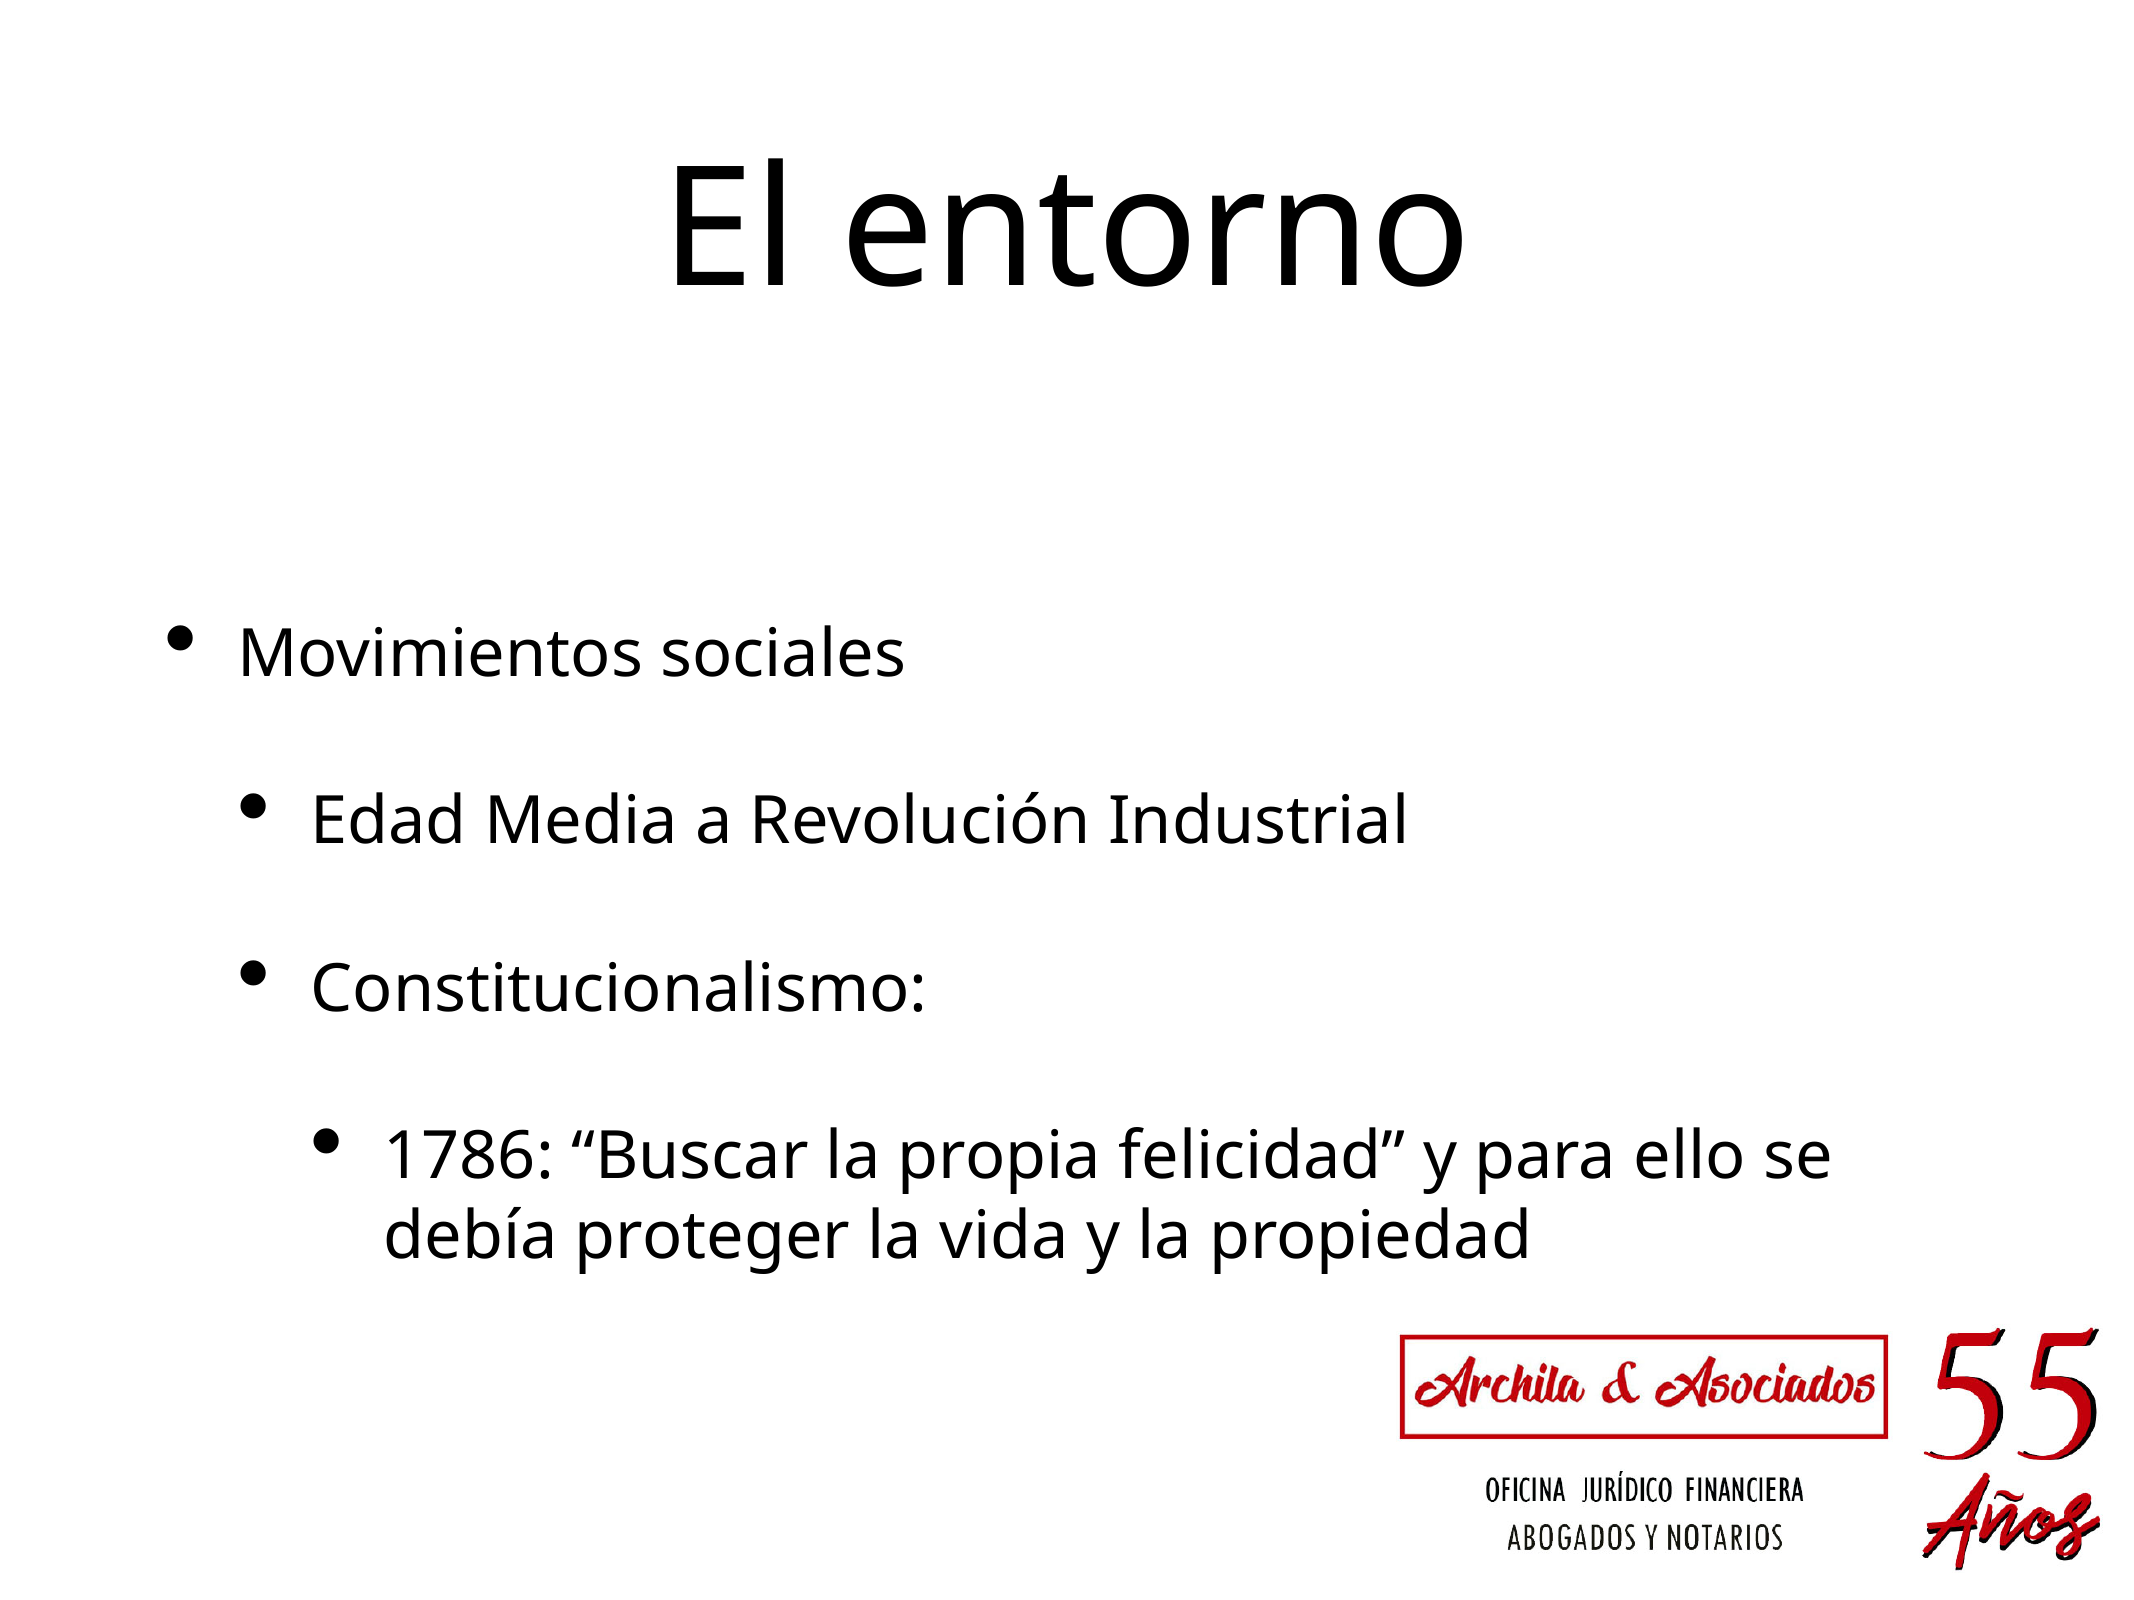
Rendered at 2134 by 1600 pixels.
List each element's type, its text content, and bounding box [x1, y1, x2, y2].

picture [1369, 1245, 2134, 1600]
list Movimientos sociales Edad Media a Revolución Industrial Constitucionalismo: 1786: “Buscar la propia felicidad” y para ello se debía proteger la vida y la propiedad [155, 424, 1978, 1457]
title El entorno [155, 41, 1978, 397]
